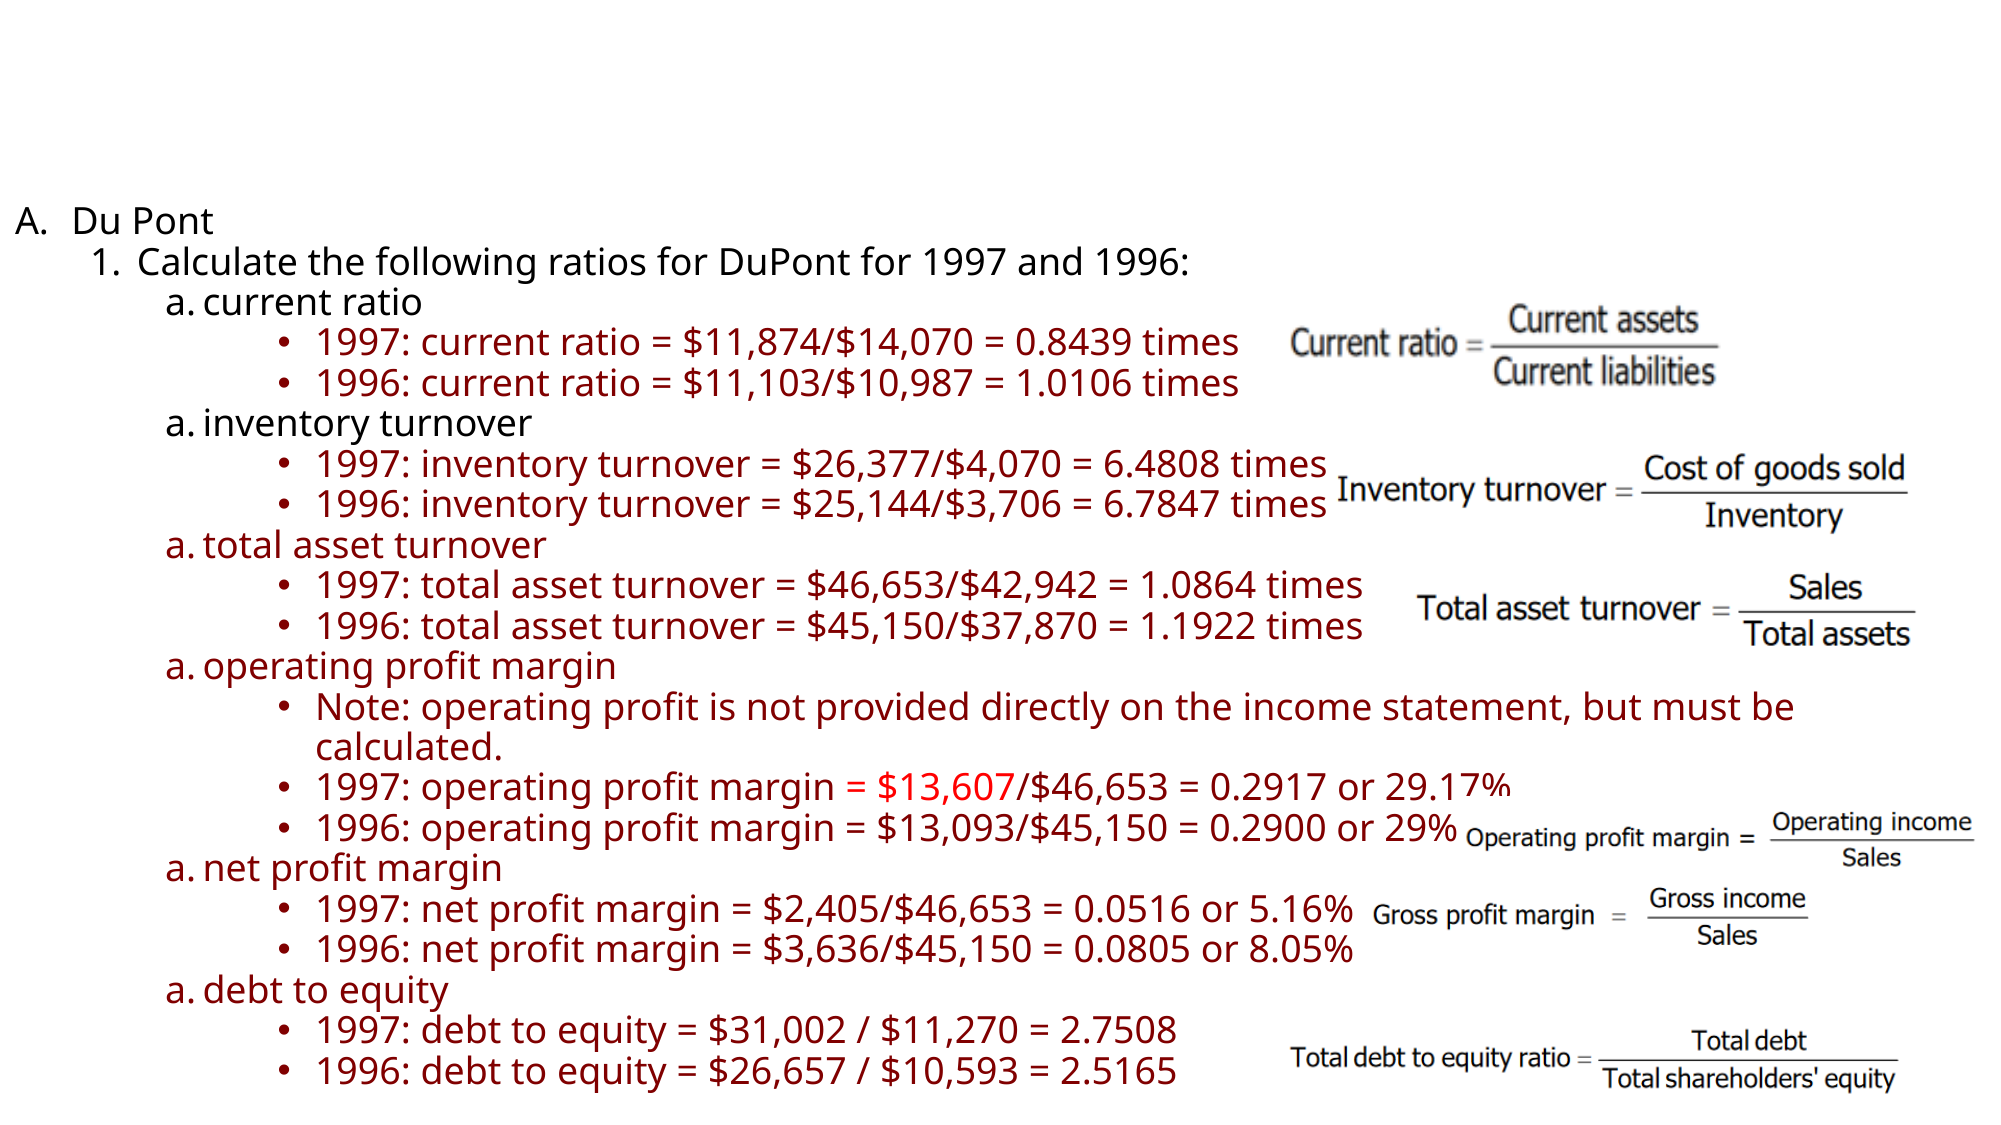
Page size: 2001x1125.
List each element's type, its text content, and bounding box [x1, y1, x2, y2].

picture [1328, 443, 1935, 538]
picture [1283, 273, 1796, 403]
picture [1353, 795, 2000, 964]
list Du Pont Calculate the following ratios for DuPont for 1997 and 1996: current ratio 1997: current ratio = $11,874/$14,070 = 0.8439 times 1996: current ratio = $11,103/$10,987 = 1.0106 times inventory turnover 1997: inventory turnover = $26,377/$4,070 = 6.4808 times 1996: inventory turnover = $25,144/$3,706 = 6.7847 times total asset turnover 1997: total asset turnover = $46,653/$42,942 = 1.0864 times 1996: total asset turnover = $45,150/$37,870 = 1.1922 times operating profit margin Note: operating profit is not provided directly on the income statement, but must be calculated. 1997: operating profit margin = $13,607/$46,653 = 0.2917 or 29.17% 1996: operating profit margin = $13,093/$45,150 = 0.2900 or 29% net profit margin 1997: net profit margin = $2,405/$46,653 = 0.0516 or 5.16% 1996: net profit margin = $3,636/$45,150 = 0.0805 or 8.05% debt to equity 1997: debt to equity = $31,002 / $11,270 = 2.7508 1996: debt to equity = $26,657 / $10,593 = 2.5165 [0, 194, 1898, 1125]
picture [1276, 1015, 1933, 1105]
picture [1390, 560, 1965, 659]
